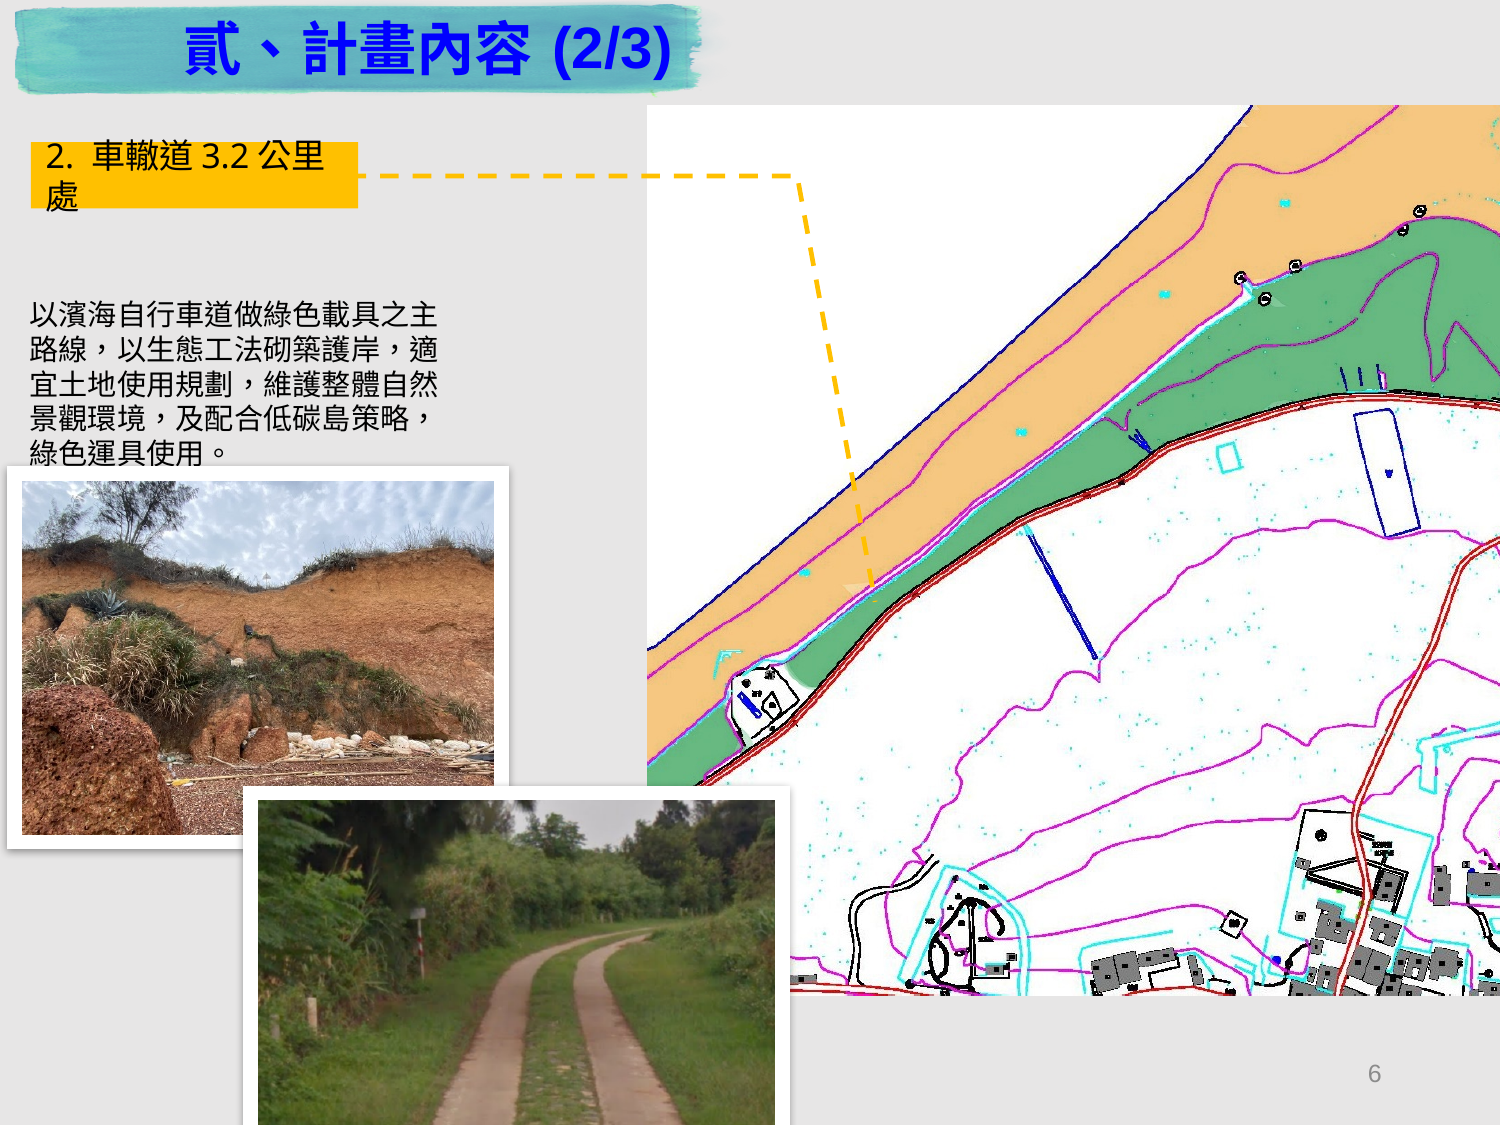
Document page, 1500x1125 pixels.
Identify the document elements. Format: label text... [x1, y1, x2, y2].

slide_number 6 [1059, 1042, 1397, 1103]
picture [14, 0, 735, 101]
text_box 2. 車轍道3.2公里處 [30, 141, 359, 209]
text_box 以濱海自行車道做綠色載具之主路線，以生態工法砌築護岸，適宜土地使用規劃，維護整體自然景觀環境，及配合低碳島策略，綠色運具使用。 [14, 288, 460, 463]
picture [21, 105, 1500, 1125]
text_box [359, 174, 647, 418]
